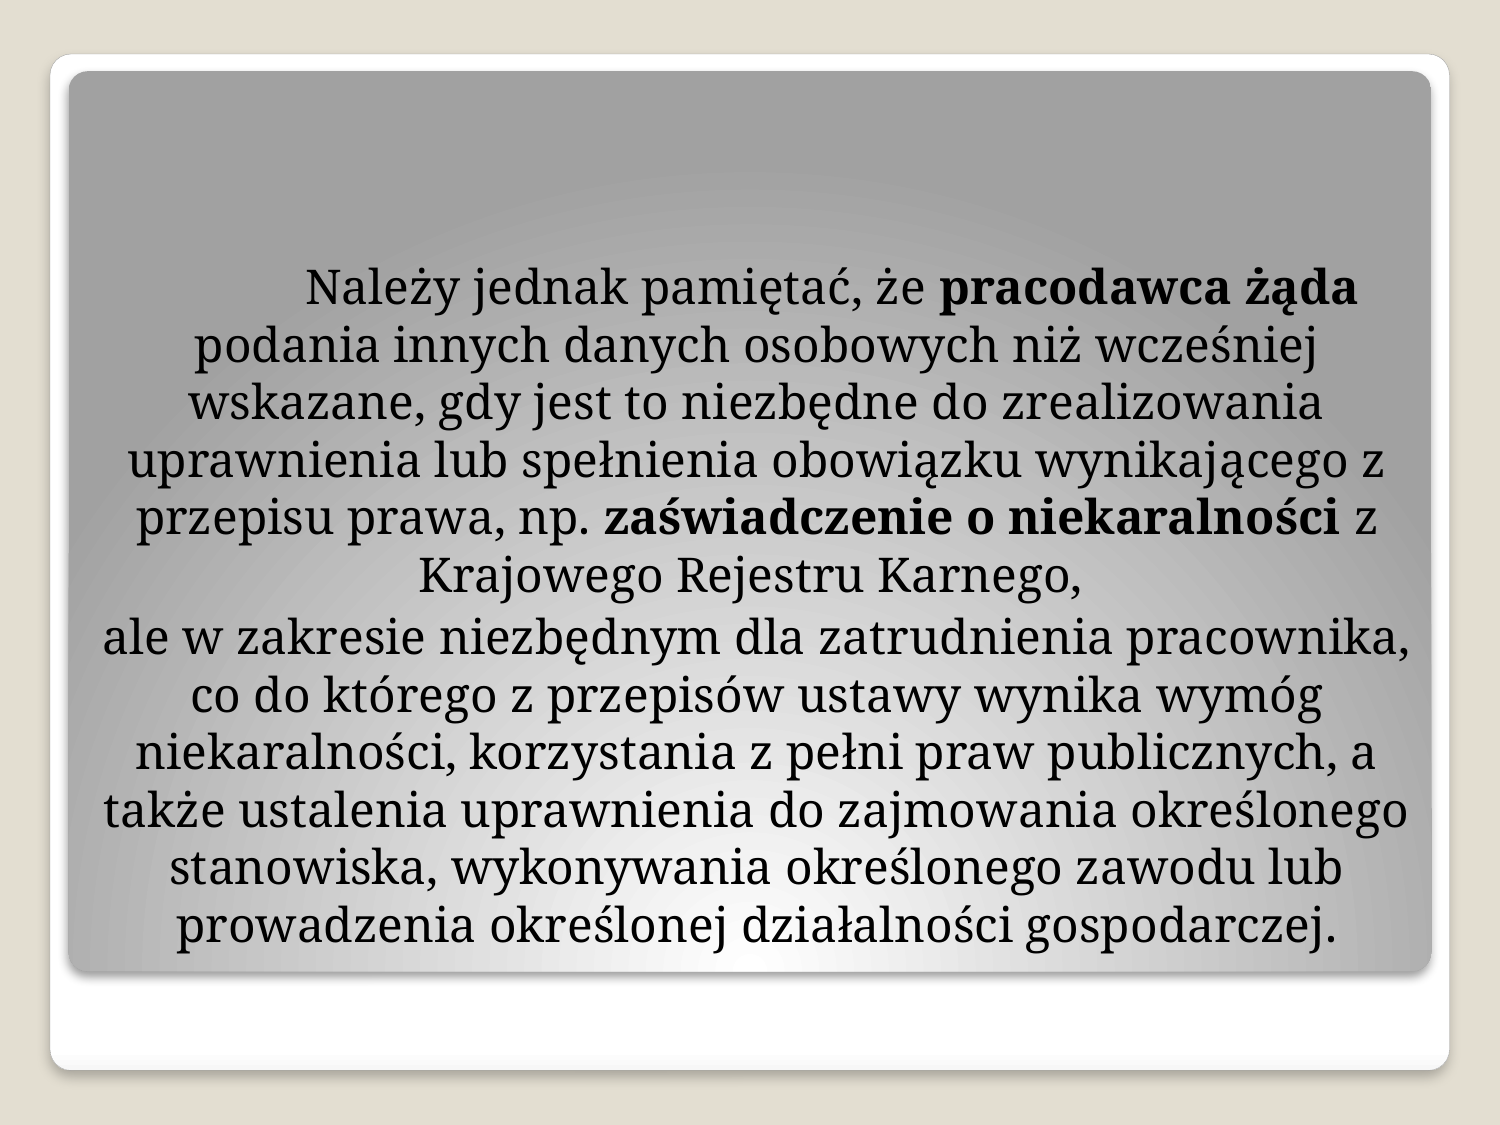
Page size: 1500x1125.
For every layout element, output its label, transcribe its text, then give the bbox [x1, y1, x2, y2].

list Należy jednak pamiętać, że pracodawca żąda podania innych danych osobowych niż wcześniej wskazane, gdy jest to niezbędne do zrealizowania uprawnienia lub spełnienia obowiązku wynikającego z przepisu prawa, np. zaświadczenie o niekaralności z Krajowego Rejestru Karnego, ale w zakresie niezbędnym dla zatrudnienia pracownika, co do którego z przepisów ustawy wynika wymóg niekaralności, korzystania z pełni praw publicznych, a także ustalenia uprawnienia do zajmowania określonego stanowiska, wykonywania określonego zawodu lub prowadzenia określonej działalności gospodarczej. [41, 42, 1459, 1081]
